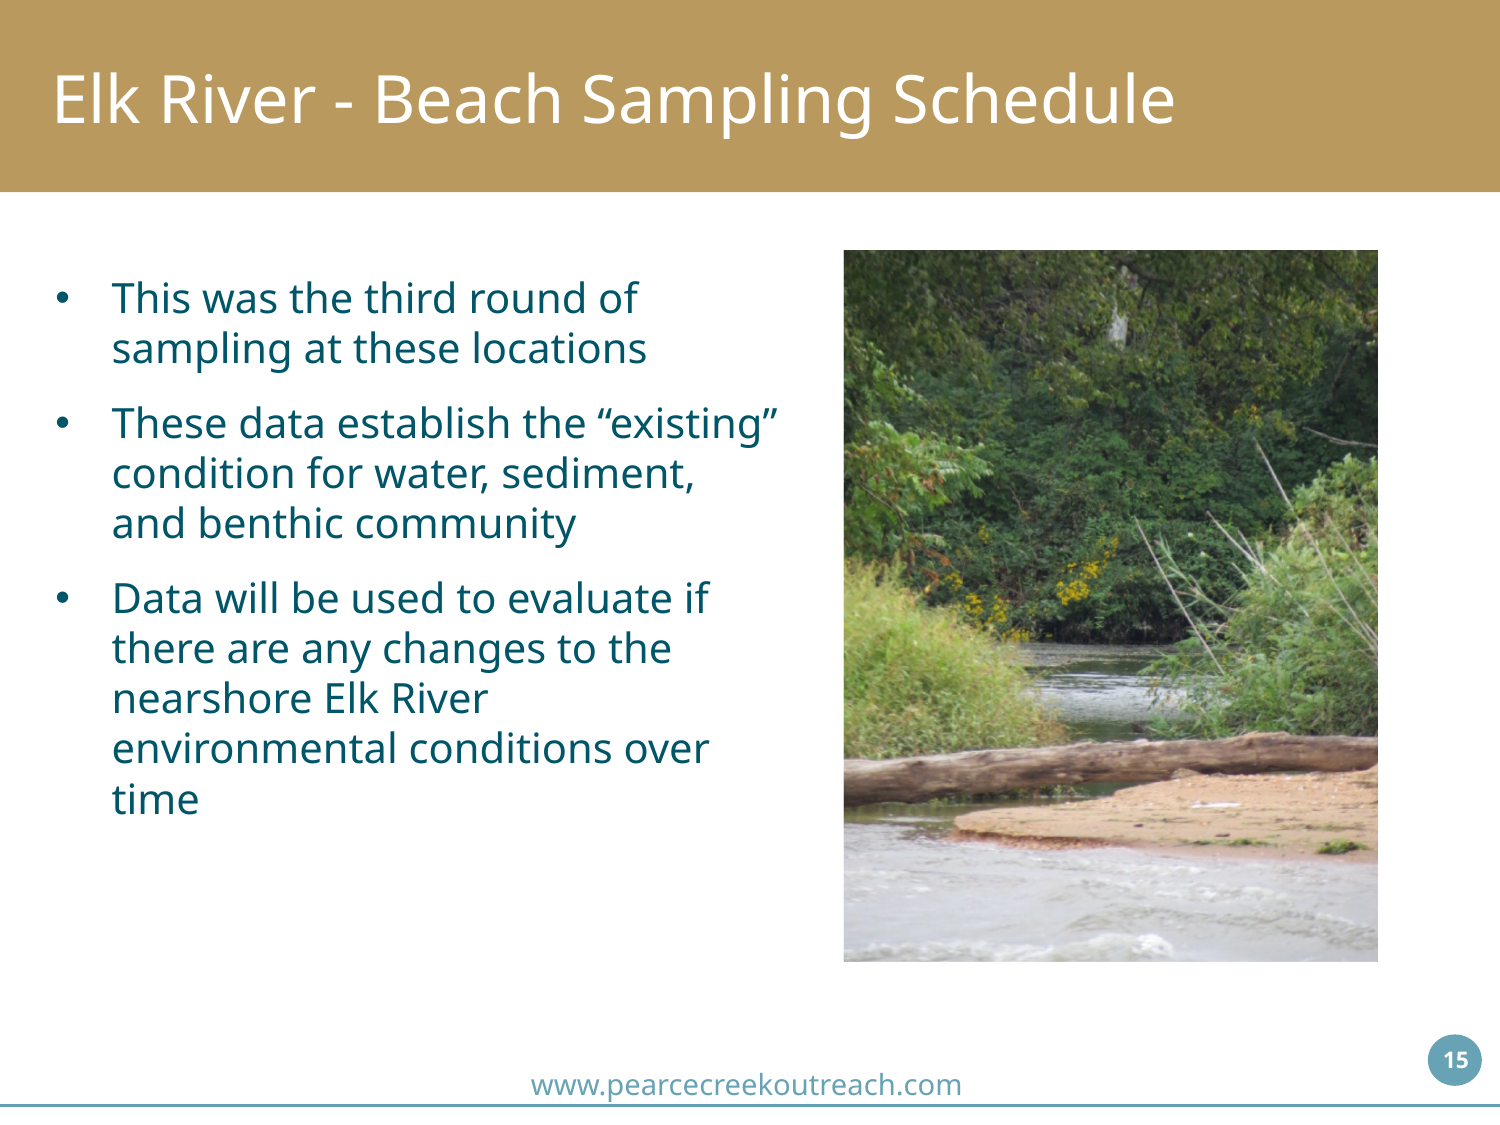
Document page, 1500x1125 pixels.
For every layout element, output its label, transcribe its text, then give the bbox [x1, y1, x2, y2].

text_box [0, 0, 1500, 194]
picture [753, 250, 1467, 961]
text_box This was the third round of sampling at these locations These data establish the “existing” condition for water, sediment, and benthic community Data will be used to evaluate if there are any changes to the nearshore Elk River environmental conditions over time [40, 264, 794, 830]
title Elk River - Beach Sampling Schedule [51, 49, 1365, 162]
